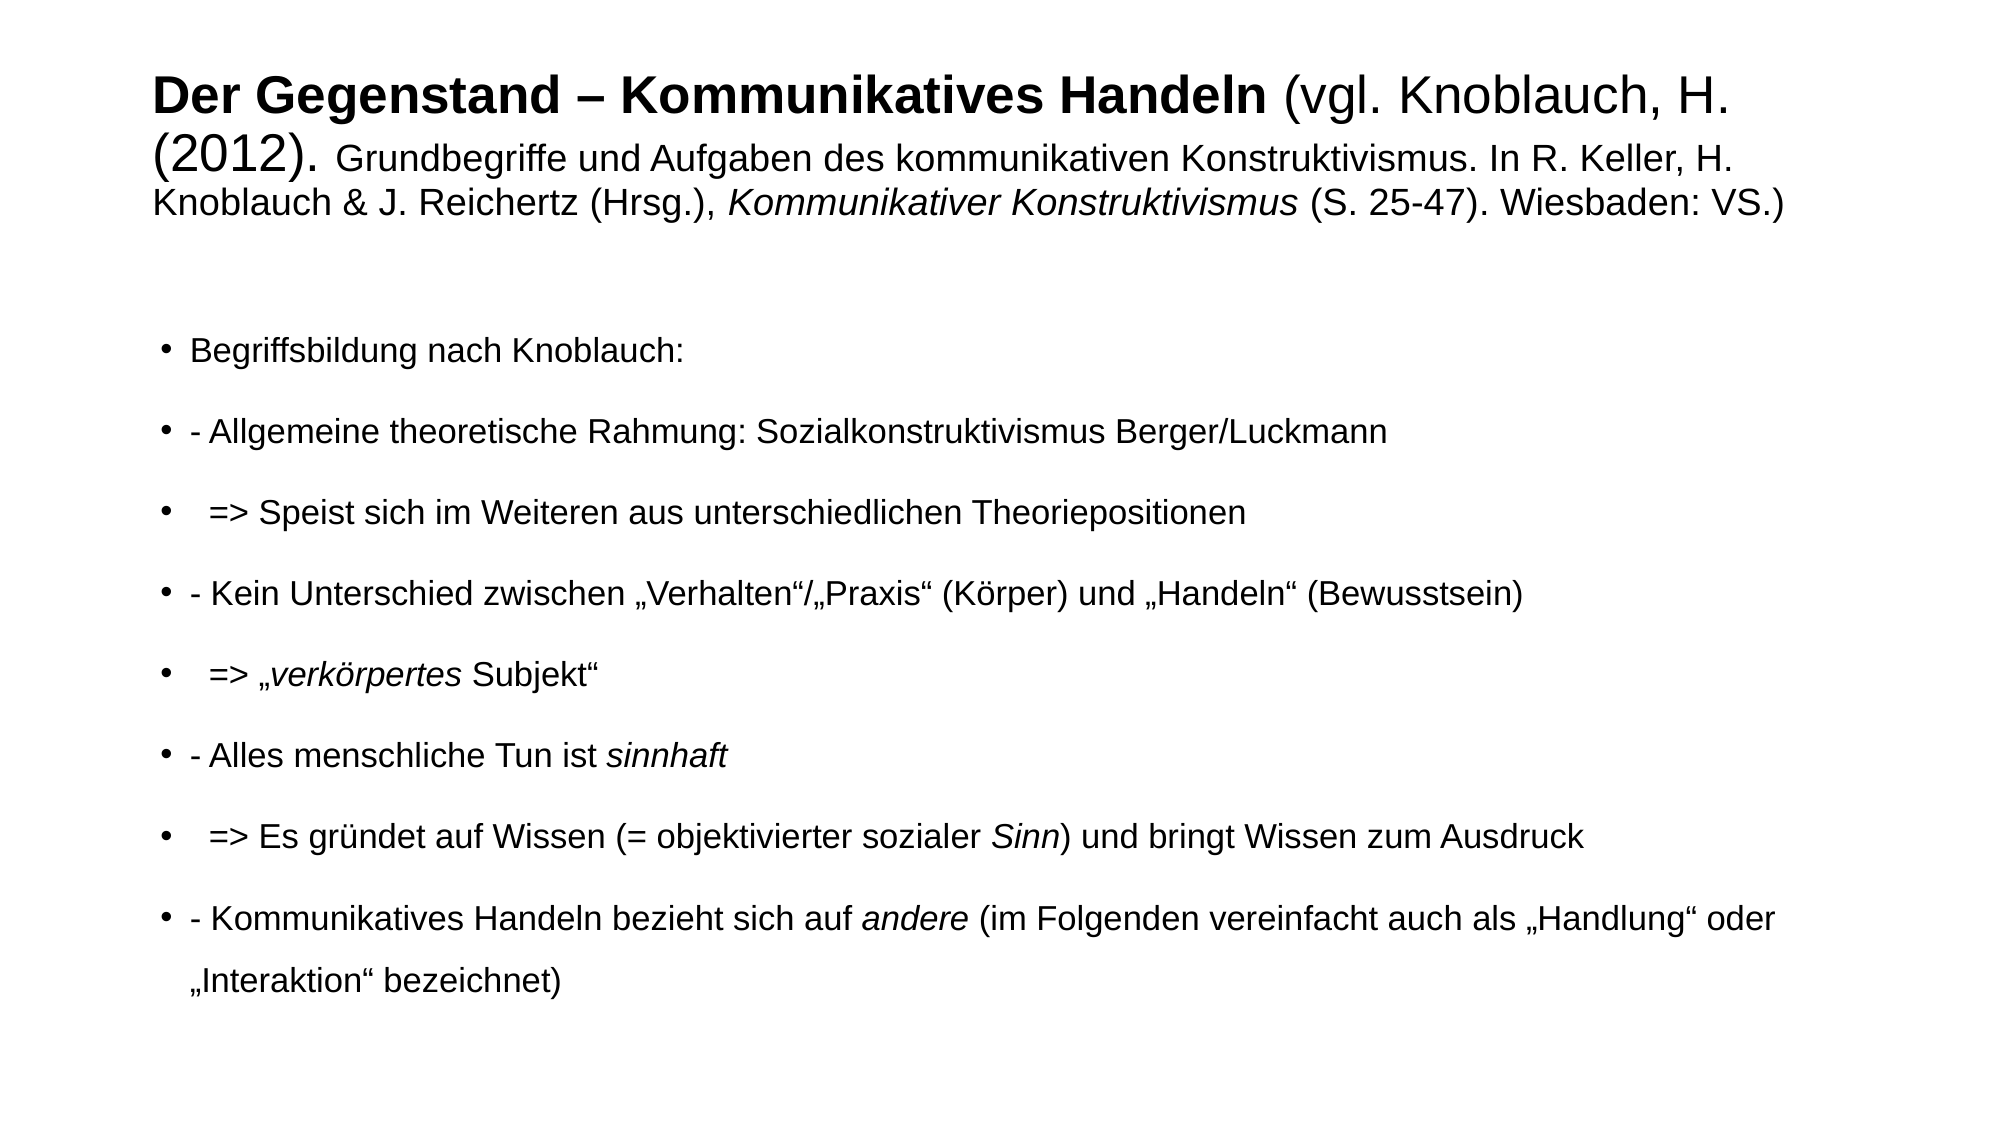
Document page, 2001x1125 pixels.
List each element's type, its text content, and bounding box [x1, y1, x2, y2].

list Begriffsbildung nach Knoblauch: - Allgemeine theoretische Rahmung: Sozialkonstruktivismus Berger/Luckmann => Speist sich im Weiteren aus unterschiedlichen Theoriepositionen - Kein Unterschied zwischen „Verhalten“/„Praxis“ (Körper) und „Handeln“ (Bewusstsein) => „verkörpertes Subjekt“ - Alles menschliche Tun ist sinnhaft => Es gründet auf Wissen (= objektivierter sozialer Sinn) und bringt Wissen zum Ausdruck - Kommunikatives Handeln bezieht sich auf andere (im Folgenden vereinfacht auch als „Handlung“ oder „Interaktion“ bezeichnet) [137, 299, 1863, 1014]
title Der Gegenstand – Kommunikatives Handeln (vgl. Knoblauch, H. (2012). Grundbegriffe und Aufgaben des kommunikativen Konstruktivismus. In R. Keller, H. Knoblauch & J. Reichertz (Hrsg.), Kommunikativer Konstruktivismus (S. 25-47). Wiesbaden: VS.) [137, 59, 1863, 278]
